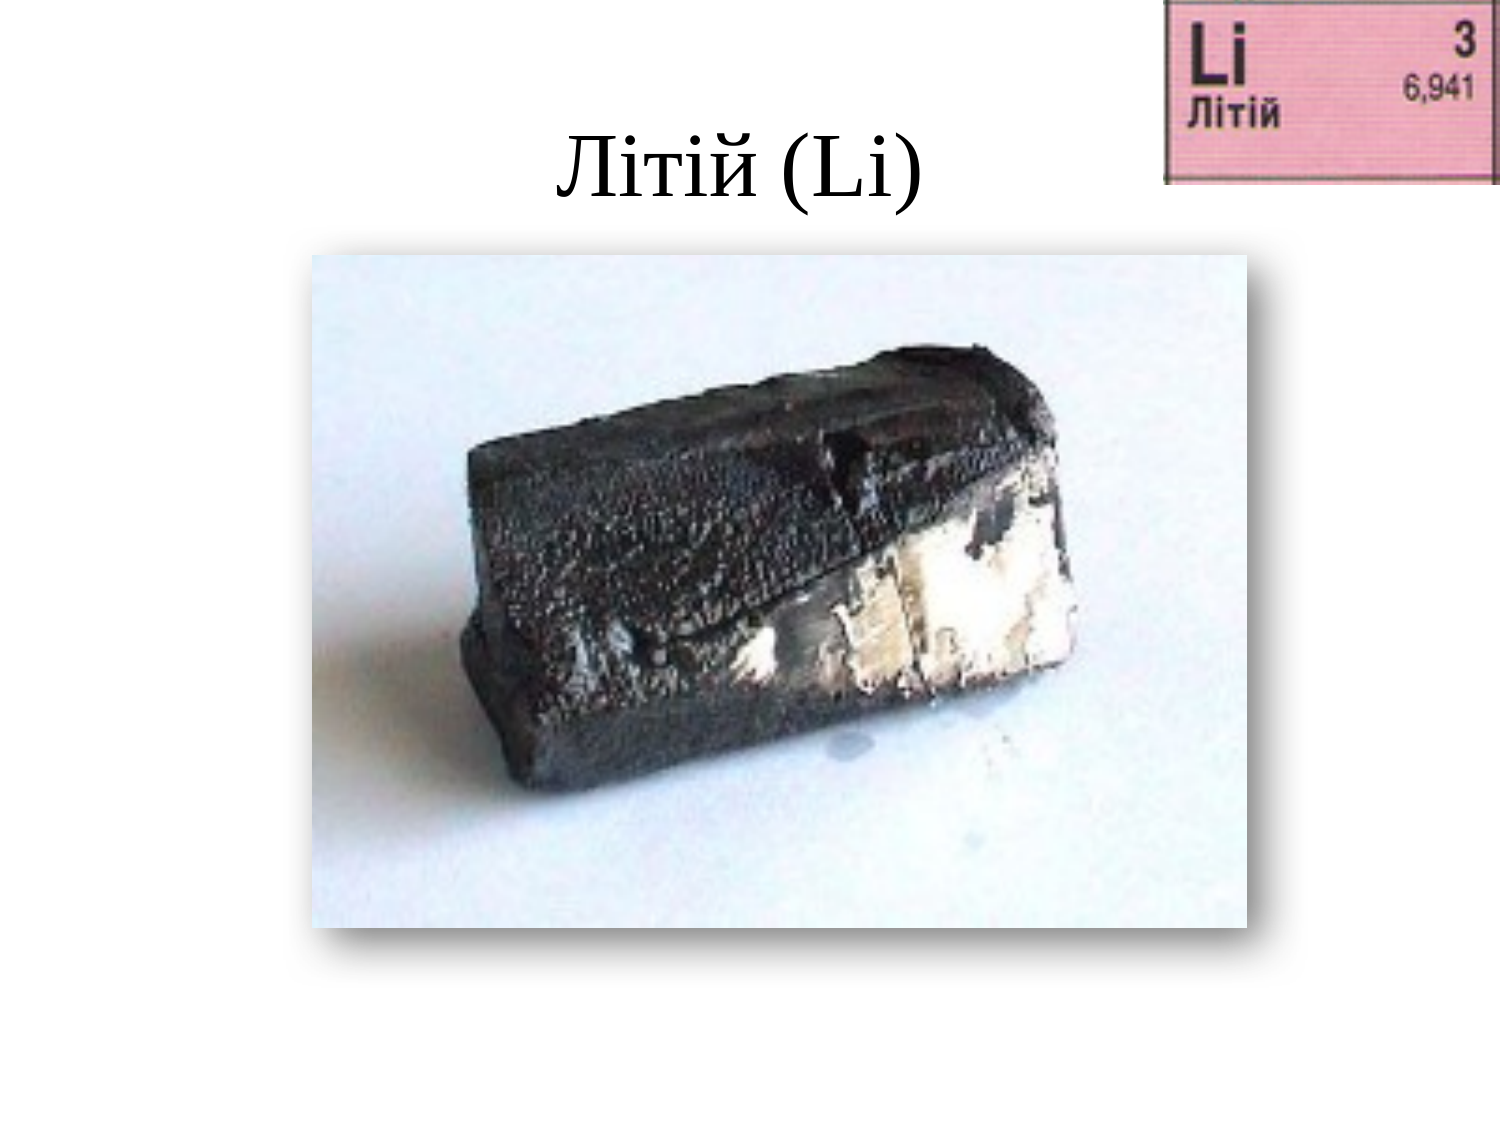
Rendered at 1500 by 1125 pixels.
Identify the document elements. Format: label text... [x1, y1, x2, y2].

title Літій (Li) [64, 66, 1415, 254]
picture [312, 255, 1247, 928]
picture [1163, 0, 1500, 185]
list [75, 262, 1425, 1005]
